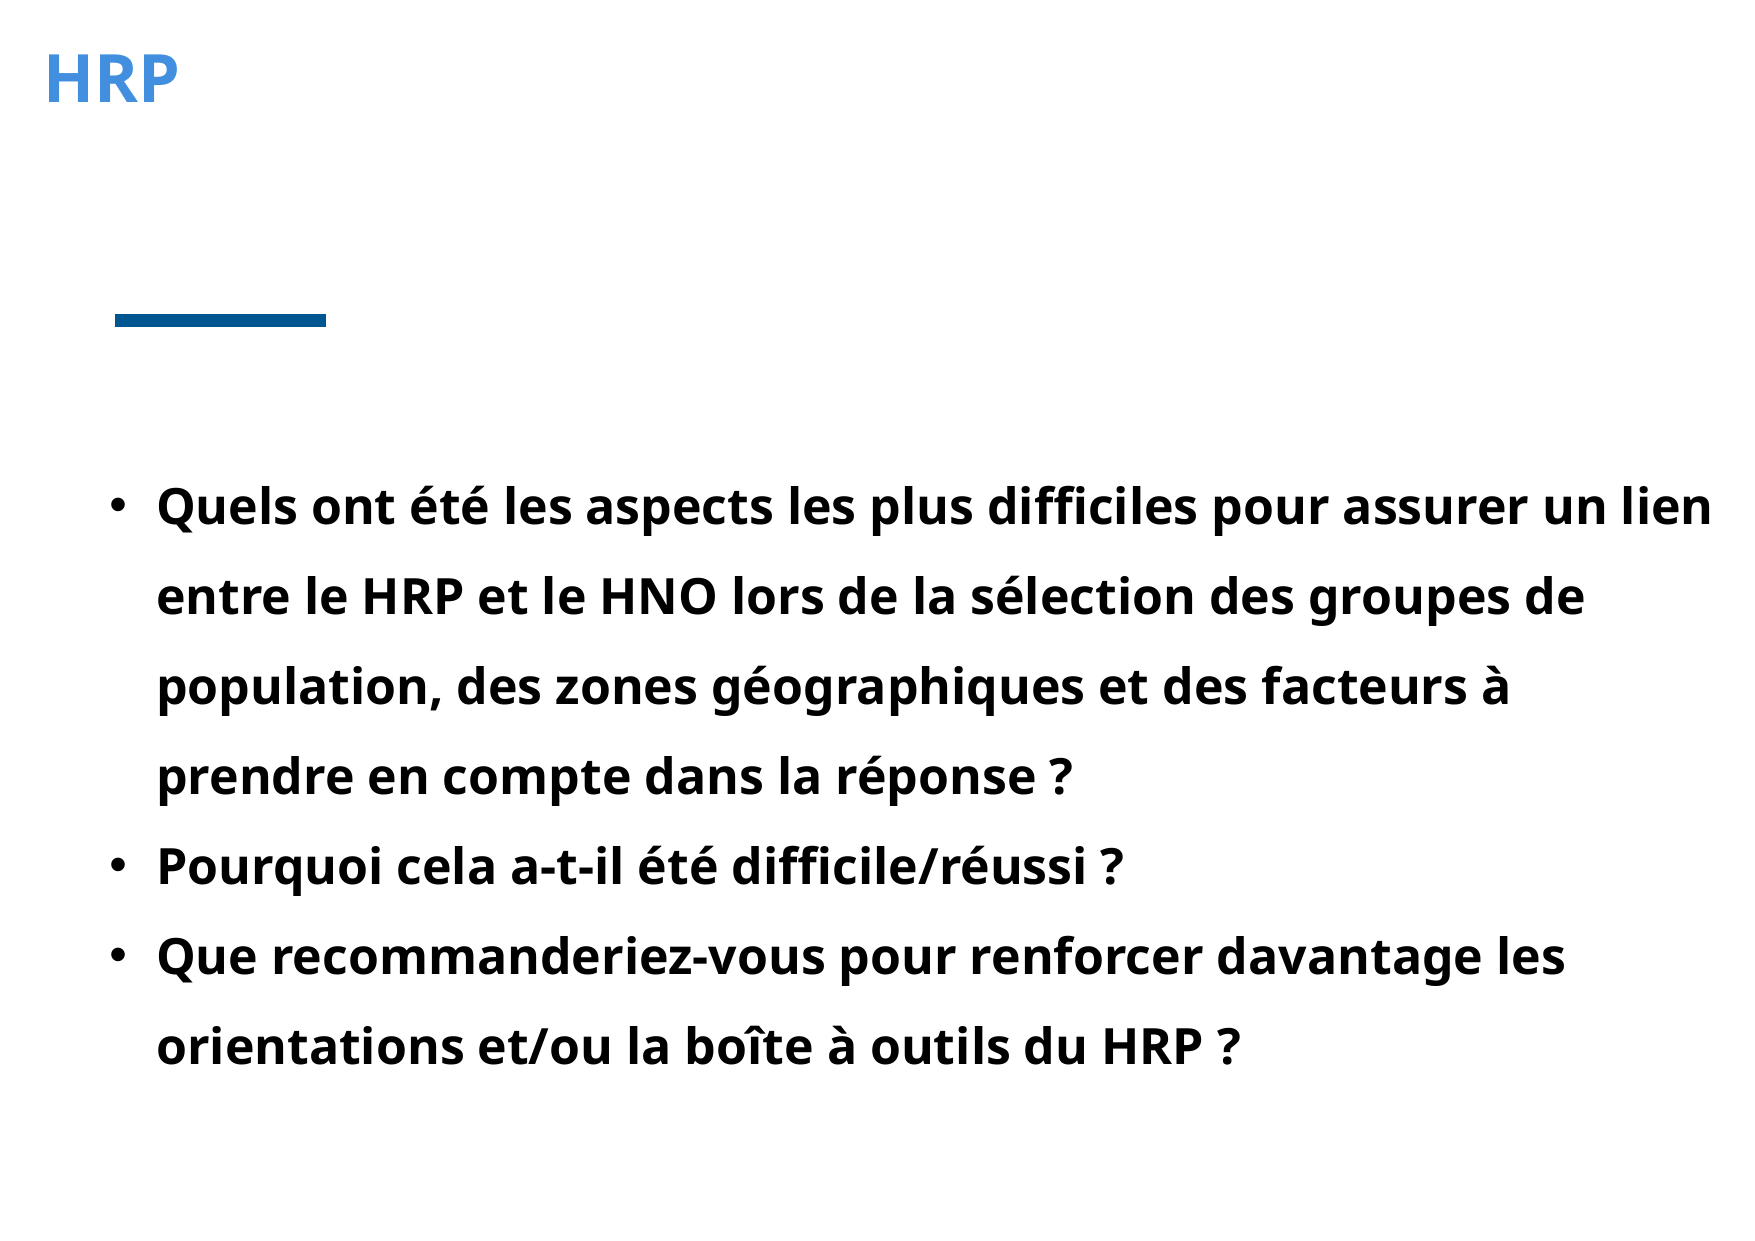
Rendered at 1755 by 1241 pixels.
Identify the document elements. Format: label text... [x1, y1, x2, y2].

list Quels ont été les aspects les plus difficiles pour assurer un lien entre le HRP et le HNO lors de la sélection des groupes de population, des zones géographiques et des facteurs à prendre en compte dans la réponse ? Pourquoi cela a-t-il été difficile/réussi ? Que recommanderiez-vous pour renforcer davantage les orientations et/ou la boîte à outils du HRP ? [109, 384, 1721, 1115]
list HRP [43, 35, 1504, 186]
